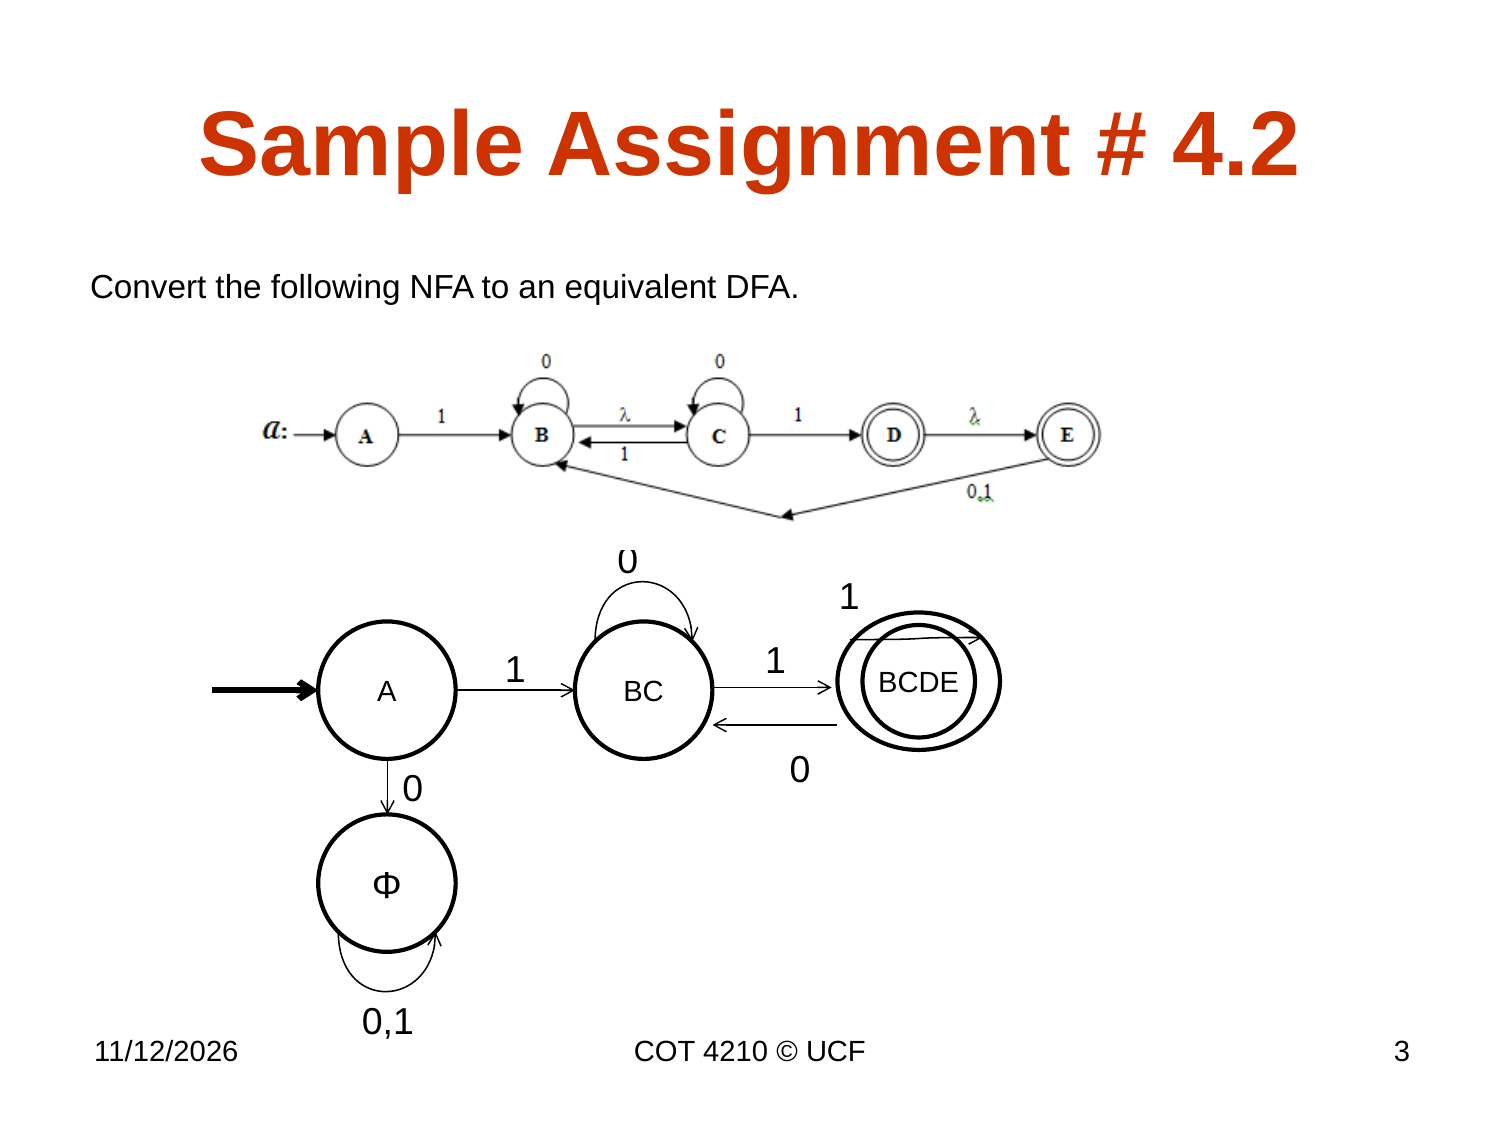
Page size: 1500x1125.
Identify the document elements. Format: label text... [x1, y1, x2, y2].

slide_number 3 [1074, 1024, 1426, 1103]
text_box Φ [316, 812, 458, 954]
text_box 0,1 [347, 989, 429, 1050]
list Convert the following NFA to an equivalent DFA. [75, 262, 1425, 313]
text_box BCDE [835, 610, 1003, 753]
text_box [914, 571, 918, 706]
title Sample Assignment # 4.2 [75, 45, 1425, 233]
text_box 0 [774, 737, 850, 798]
text_box BC [572, 619, 715, 762]
text_box [860, 639, 978, 740]
text_box [879, 623, 909, 638]
text_box 0 [387, 756, 438, 817]
text_box A [316, 619, 458, 761]
text_box [922, 622, 956, 637]
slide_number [78, 1024, 430, 1104]
footer COT 4210 © UCF [512, 1024, 988, 1103]
text_box 1 [824, 564, 875, 625]
text_box 0 [602, 559, 654, 589]
picture [249, 334, 1126, 551]
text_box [386, 882, 390, 981]
text_box 1 [750, 628, 801, 686]
text_box 1 [490, 637, 541, 689]
